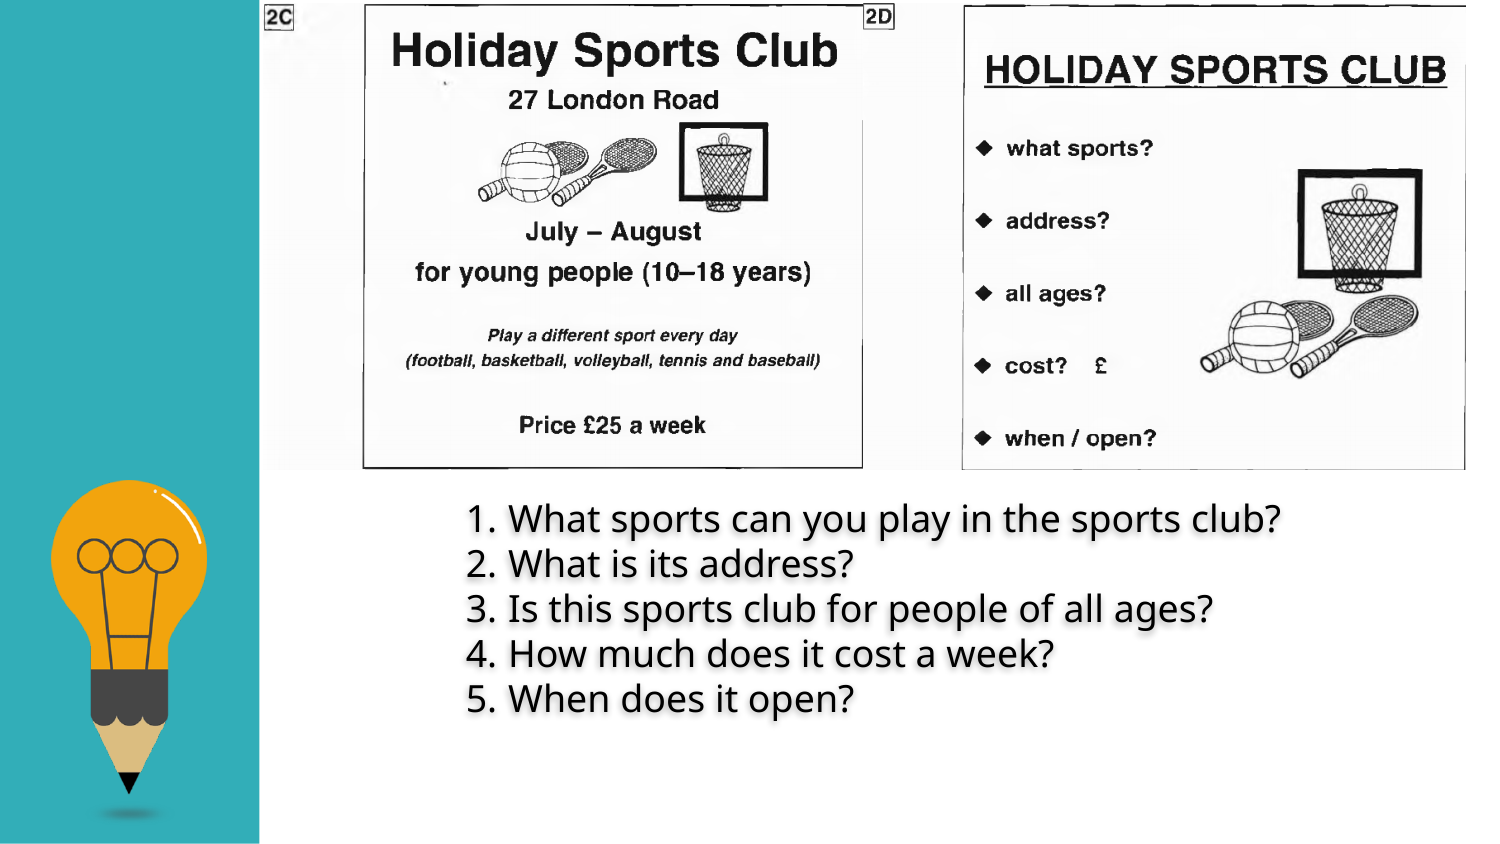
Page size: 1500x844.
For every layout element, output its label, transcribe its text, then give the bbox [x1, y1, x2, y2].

text_box What sports can you play in the sports club? What is its address? Is this sports club for people of all ages? How much does it cost a week? When does it open? [454, 484, 1308, 777]
picture [262, 3, 1466, 470]
picture [51, 480, 207, 826]
